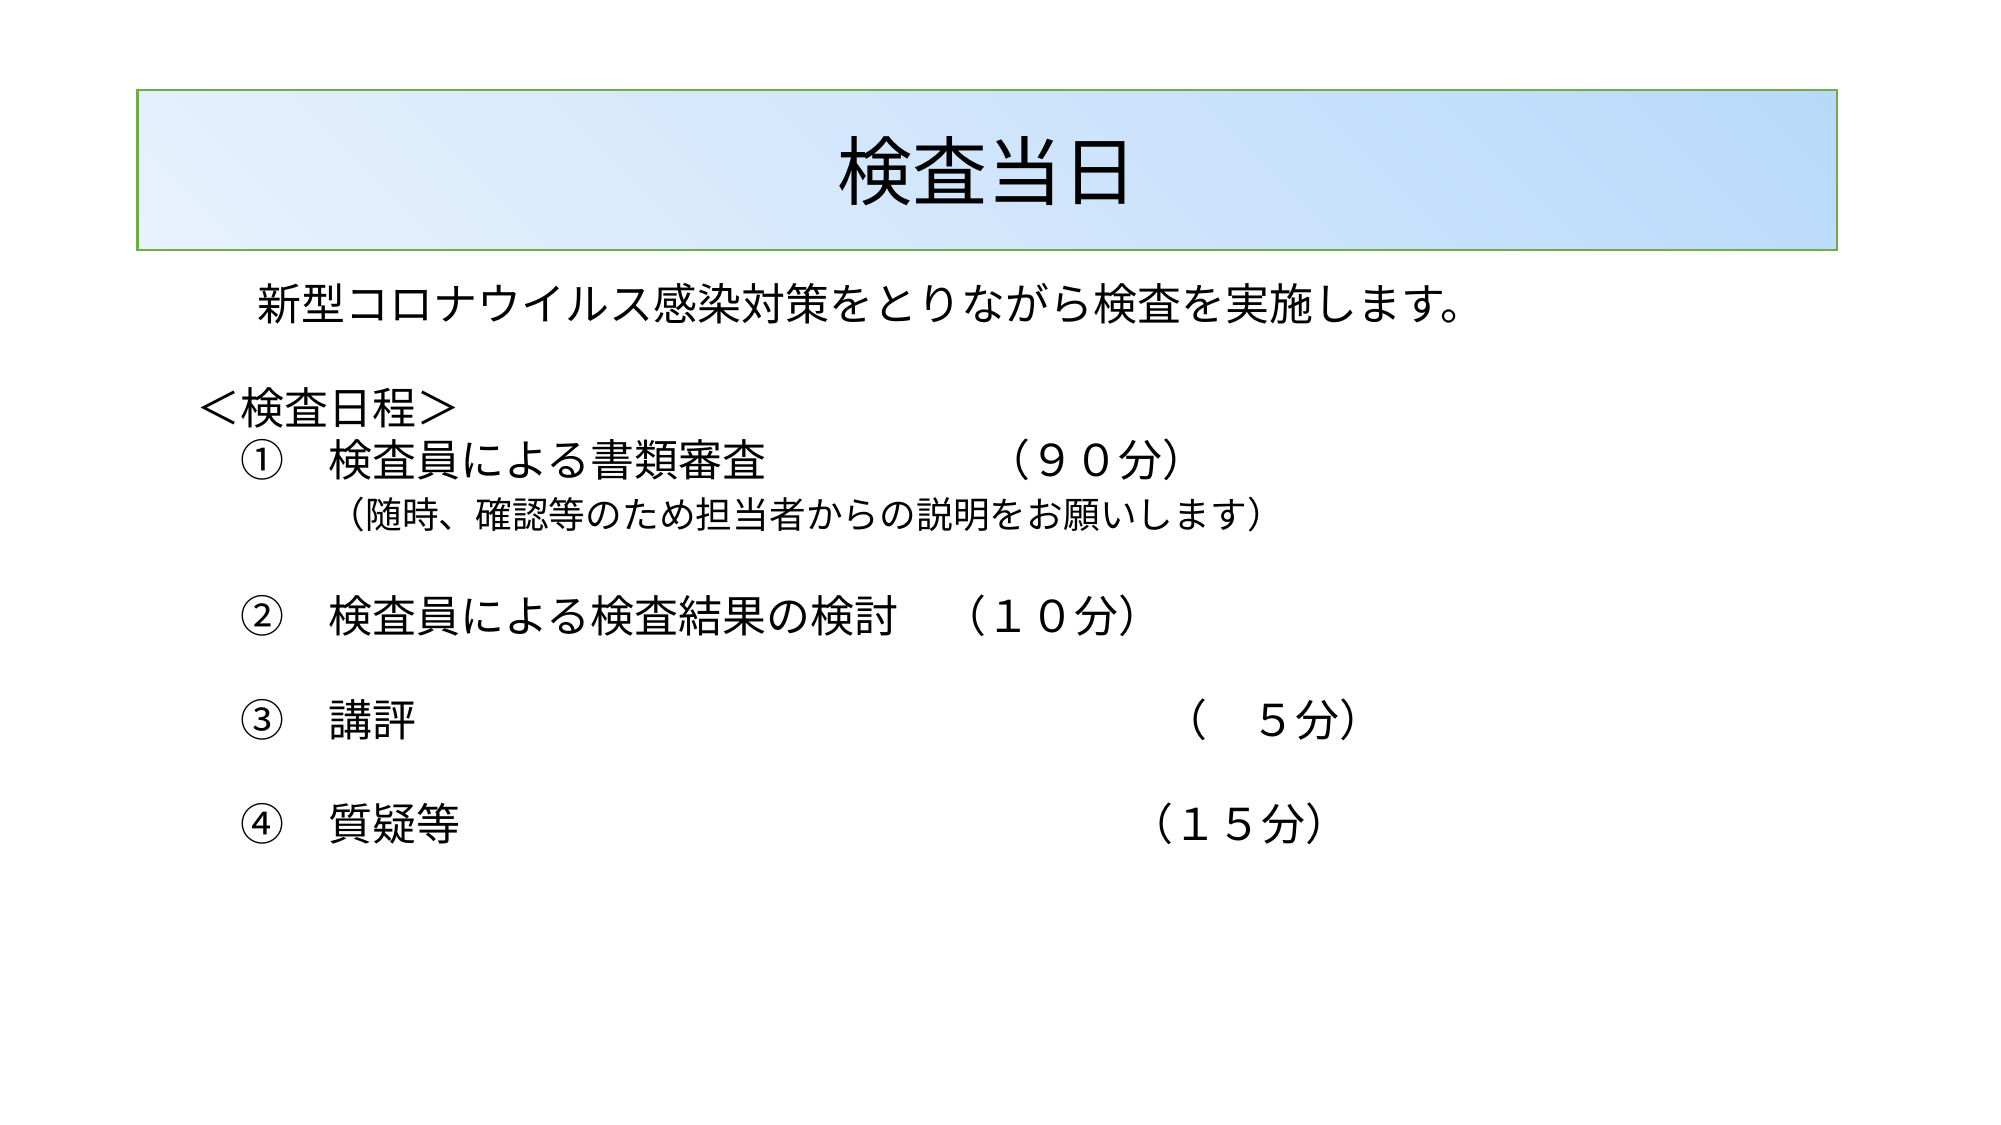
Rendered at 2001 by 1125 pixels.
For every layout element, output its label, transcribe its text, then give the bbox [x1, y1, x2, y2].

list 新型コロナウイルス感染対策をとりながら検査を実施します。 ＜検査日程＞ ① 検査員による書類審査 （９０分） （随時、確認等のため担当者からの説明をお願いします） ② 検査員による検査結果の検討 （１０分） ③ 講評 （ ５分） ④ 質疑等 （１５分） [137, 245, 1863, 1014]
text_box 検査当日 [136, 89, 1838, 251]
